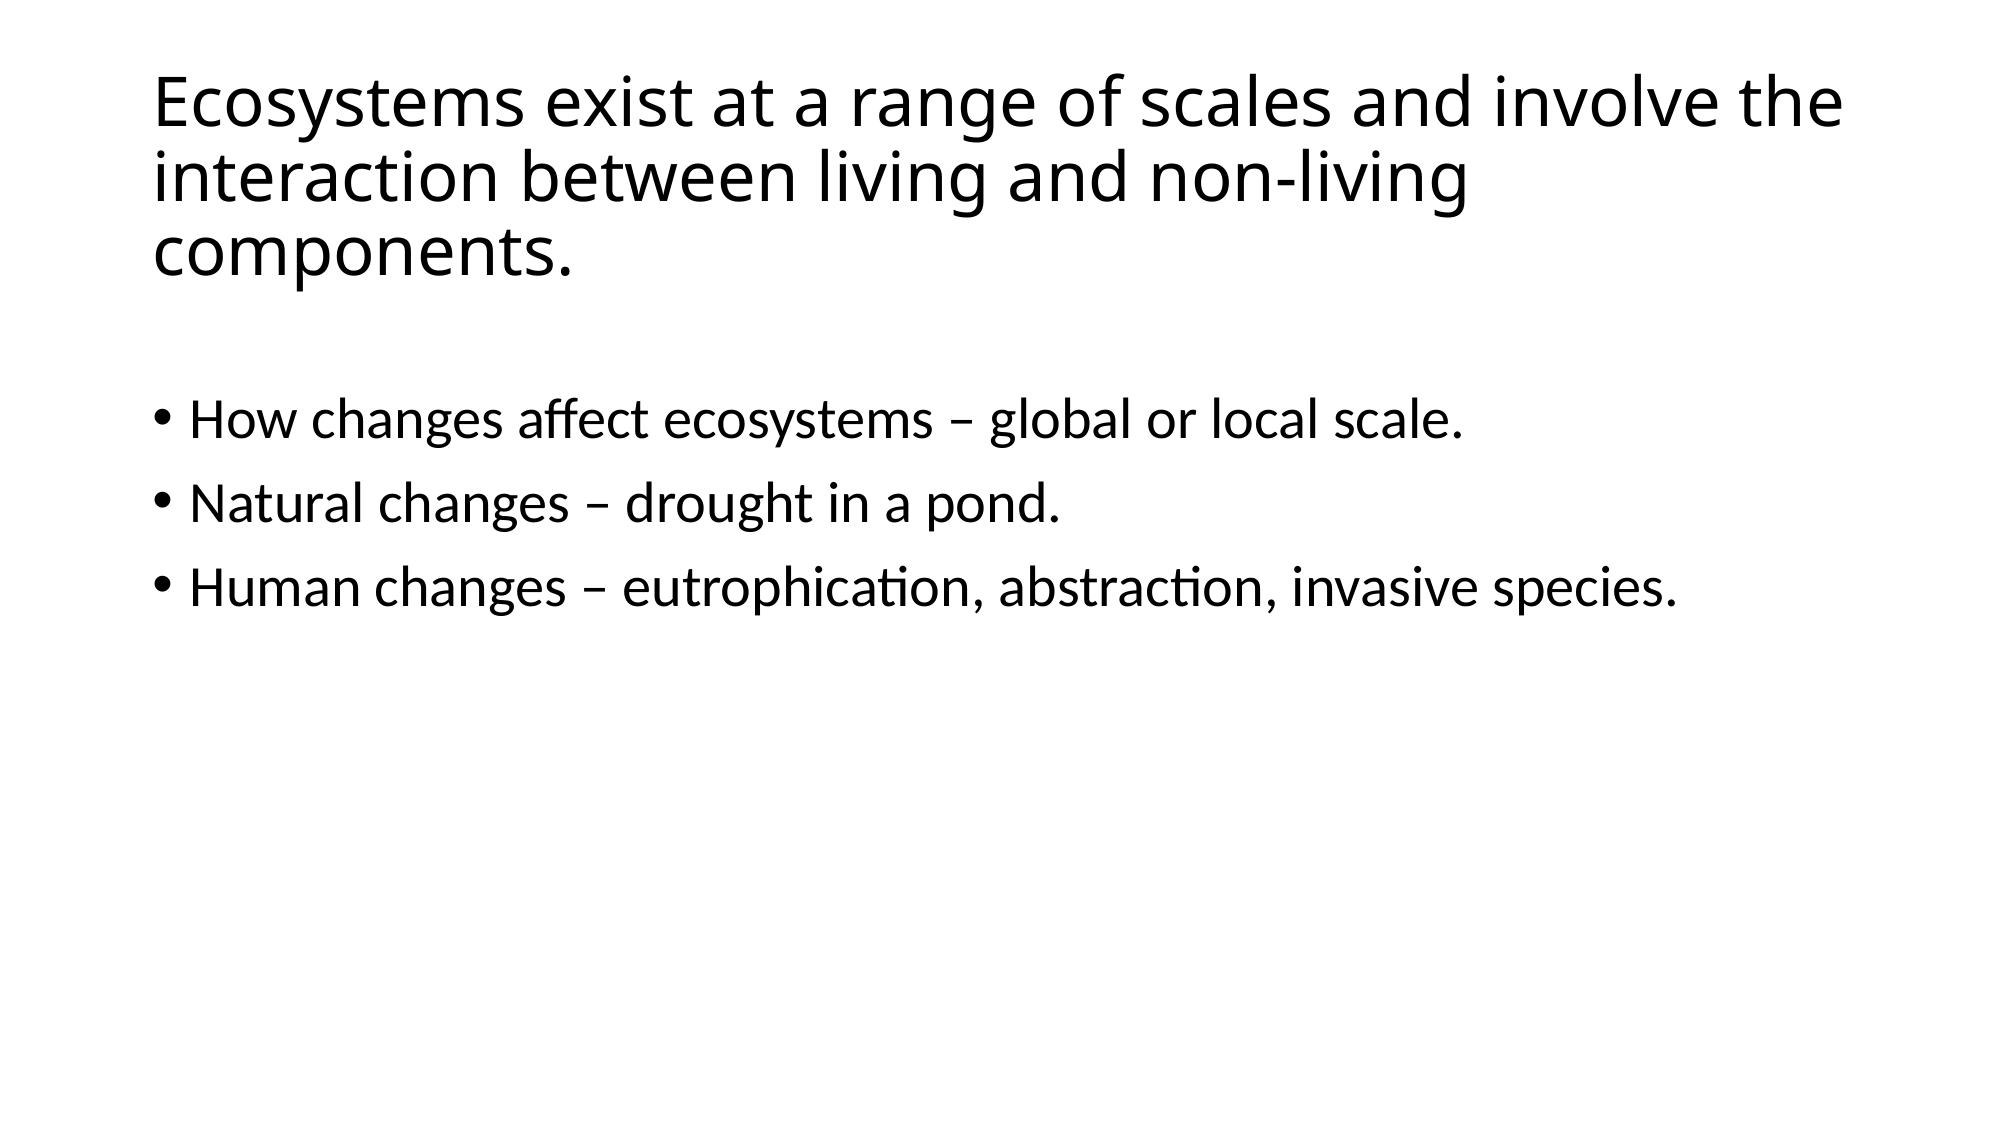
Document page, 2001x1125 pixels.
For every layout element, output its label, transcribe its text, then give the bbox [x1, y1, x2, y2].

list How changes affect ecosystems – global or local scale. Natural changes – drought in a pond. Human changes – eutrophication, abstraction, invasive species. [137, 380, 1863, 1014]
title Ecosystems exist at a range of scales and involve the interaction between living and non-living components. [137, 59, 1863, 380]
